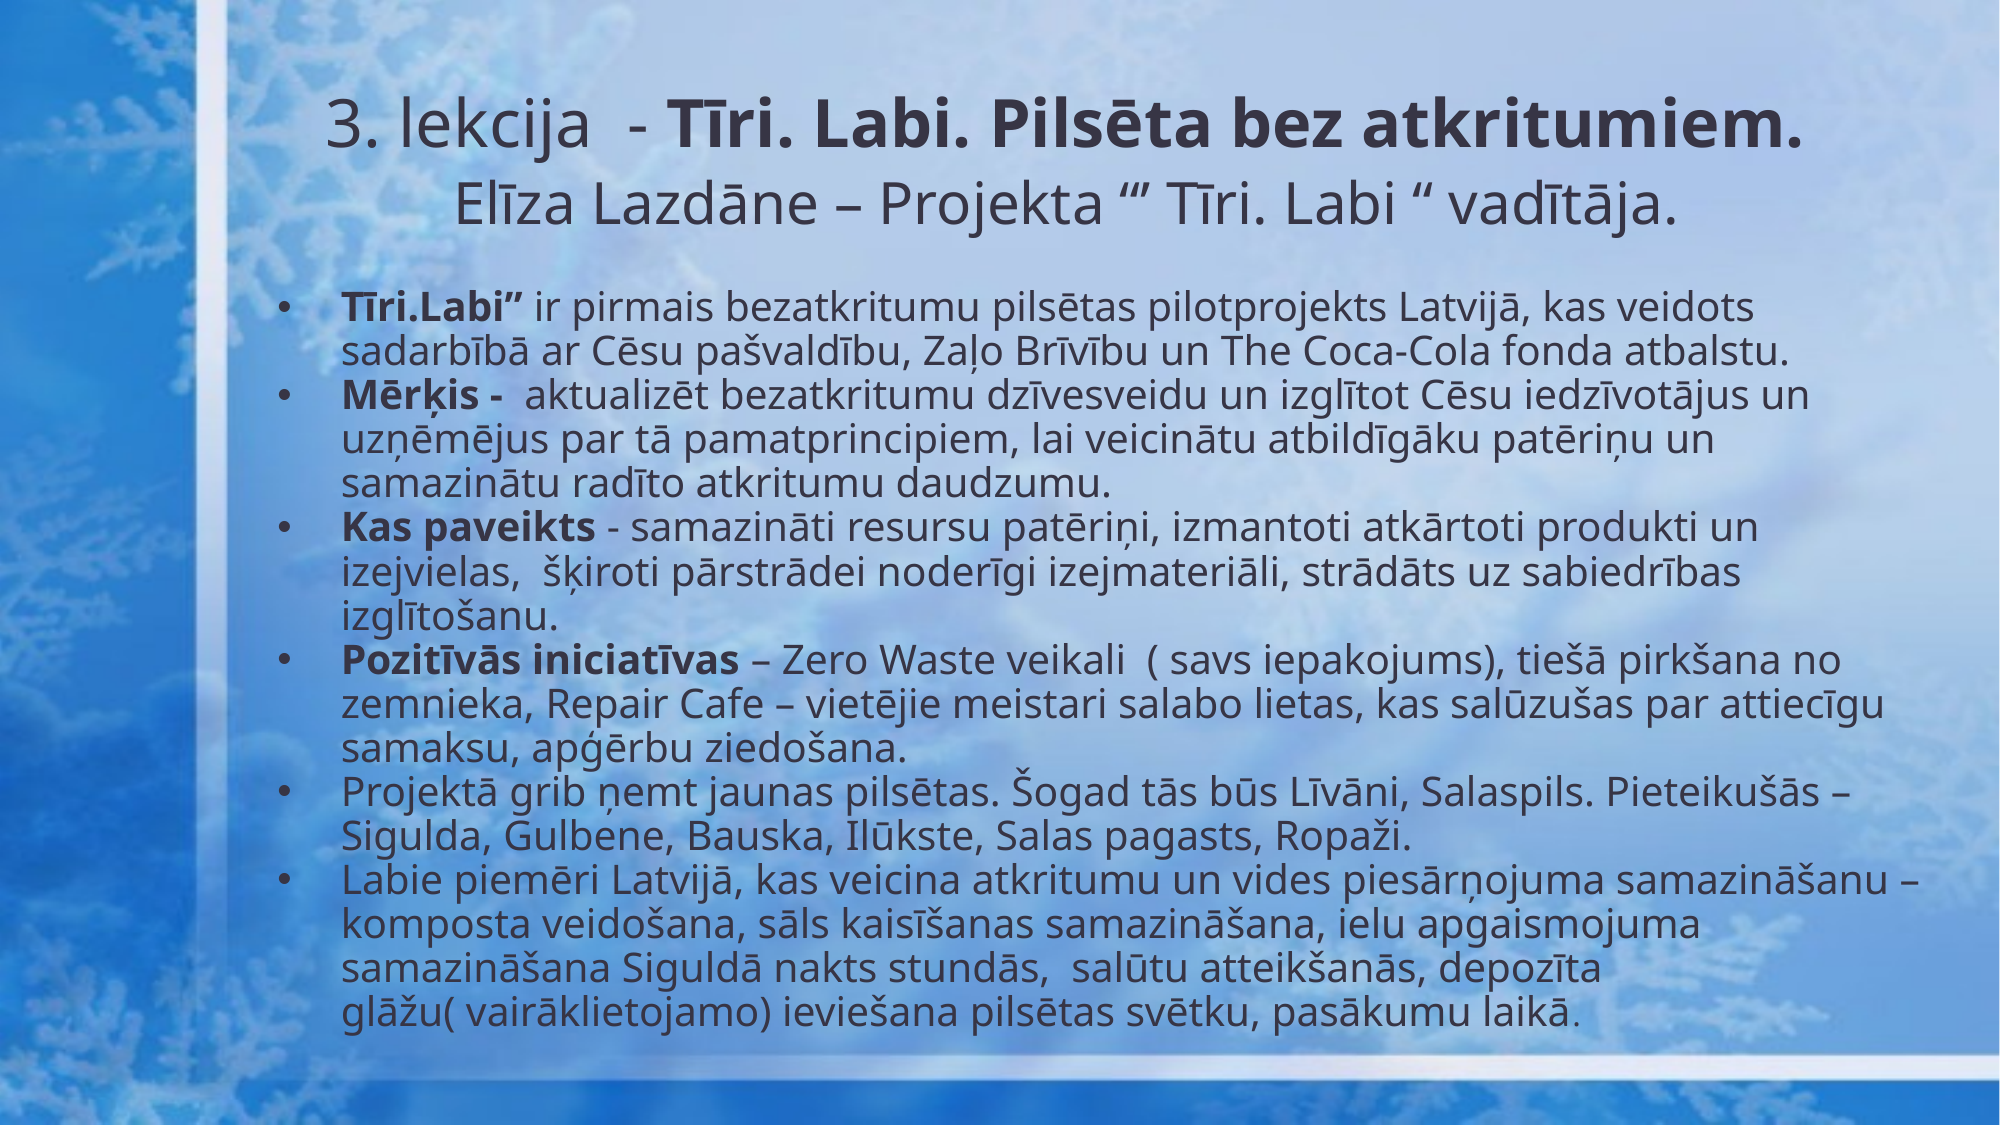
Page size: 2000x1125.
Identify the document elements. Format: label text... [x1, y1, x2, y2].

list Tīri.Labi” ir pirmais bezatkritumu pilsētas pilotprojekts Latvijā, kas veidots sadarbībā ar Cēsu pašvaldību, Zaļo Brīvību un The Coca-Cola fonda atbalstu. Mērķis - aktualizēt bezatkritumu dzīvesveidu un izglītot Cēsu iedzīvotājus un uzņēmējus par tā pamatprincipiem, lai veicinātu atbildīgāku patēriņu un samazinātu radīto atkritumu daudzumu. Kas paveikts - samazināti resursu patēriņi, izmantoti atkārtoti produkti un izejvielas, šķiroti pārstrādei noderīgi izejmateriāli, strādāts uz sabiedrības izglītošanu. Pozitīvās iniciatīvas – Zero Waste veikali ( savs iepakojums), tiešā pirkšana no zemnieka, Repair Cafe – vietējie meistari salabo lietas, kas salūzušas par attiecīgu samaksu, apģērbu ziedošana. Projektā grib ņemt jaunas pilsētas. Šogad tās būs Līvāni, Salaspils. Pieteikušās – Sigulda, Gulbene, Bauska, Ilūkste, Salas pagasts, Ropaži. Labie piemēri Latvijā, kas veicina atkritumu un vides piesārņojuma samazināšanu – komposta veidošana, sāls kaisīšanas samazināšana, ielu apgaismojuma samazināšana Siguldā nakts stundās, salūtu atteikšanās, depozīta glāžu( vairāklietojamo) ieviešana pilsētas svētku, pasākumu laikā. [262, 278, 1957, 1094]
picture [0, 0, 2000, 1125]
title 3. lekcija - Tīri. Labi. Pilsēta bez atkritumiem. Elīza Lazdāne – Projekta “’ Tīri. Labi “ vadītāja. [262, 19, 1887, 244]
